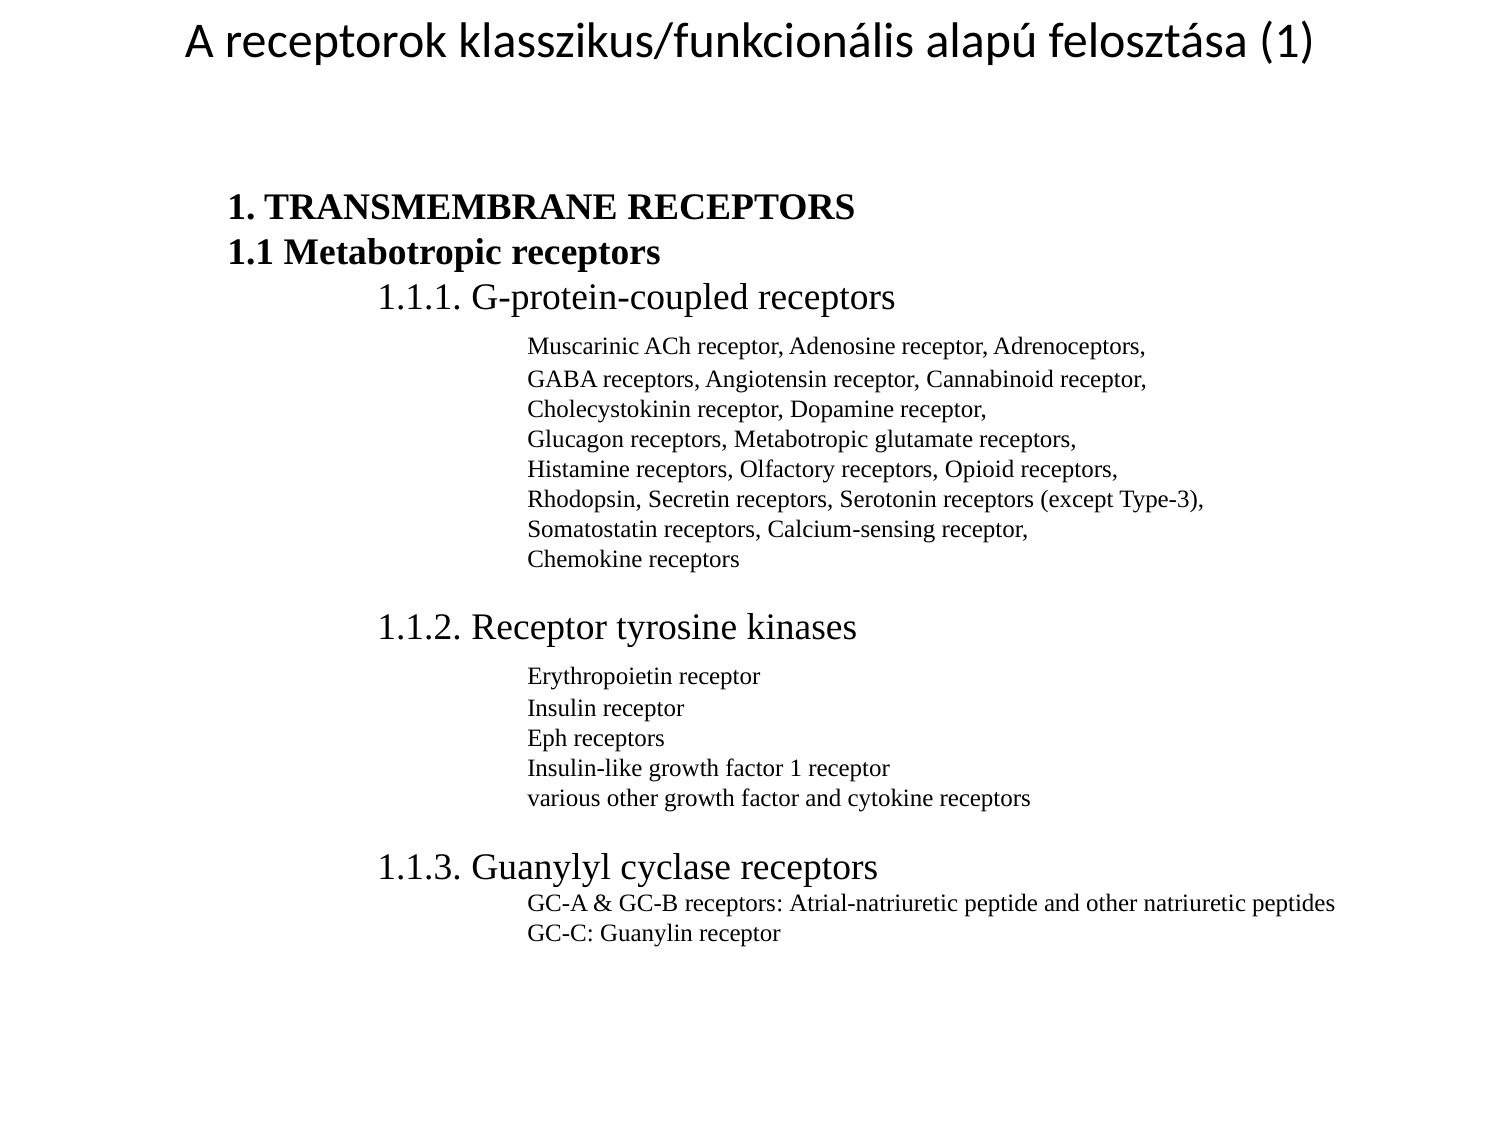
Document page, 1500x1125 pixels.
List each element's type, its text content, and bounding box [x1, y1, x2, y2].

text_box A receptorok klasszikus/funkcionális alapú felosztása (1) [0, 0, 1500, 75]
text_box 1. TRANSMEMBRANE RECEPTORS 1.1 Metabotropic receptors 1.1.1. G-protein-coupled receptors Muscarinic ACh receptor, Adenosine receptor, Adrenoceptors, GABA receptors, Angiotensin receptor, Cannabinoid receptor, Cholecystokinin receptor, Dopamine receptor, Glucagon receptors, Metabotropic glutamate receptors, Histamine receptors, Olfactory receptors, Opioid receptors, Rhodopsin, Secretin receptors, Serotonin receptors (except Type-3), Somatostatin receptors, Calcium-sensing receptor, Chemokine receptors 1.1.2. Receptor tyrosine kinases Erythropoietin receptor Insulin receptor Eph receptors Insulin-like growth factor 1 receptor various other growth factor and cytokine receptors 1.1.3. Guanylyl cyclase receptors GC-A & GC-B receptors: Atrial-natriuretic peptide and other natriuretic peptides GC-C: Guanylin receptor [212, 174, 1375, 954]
